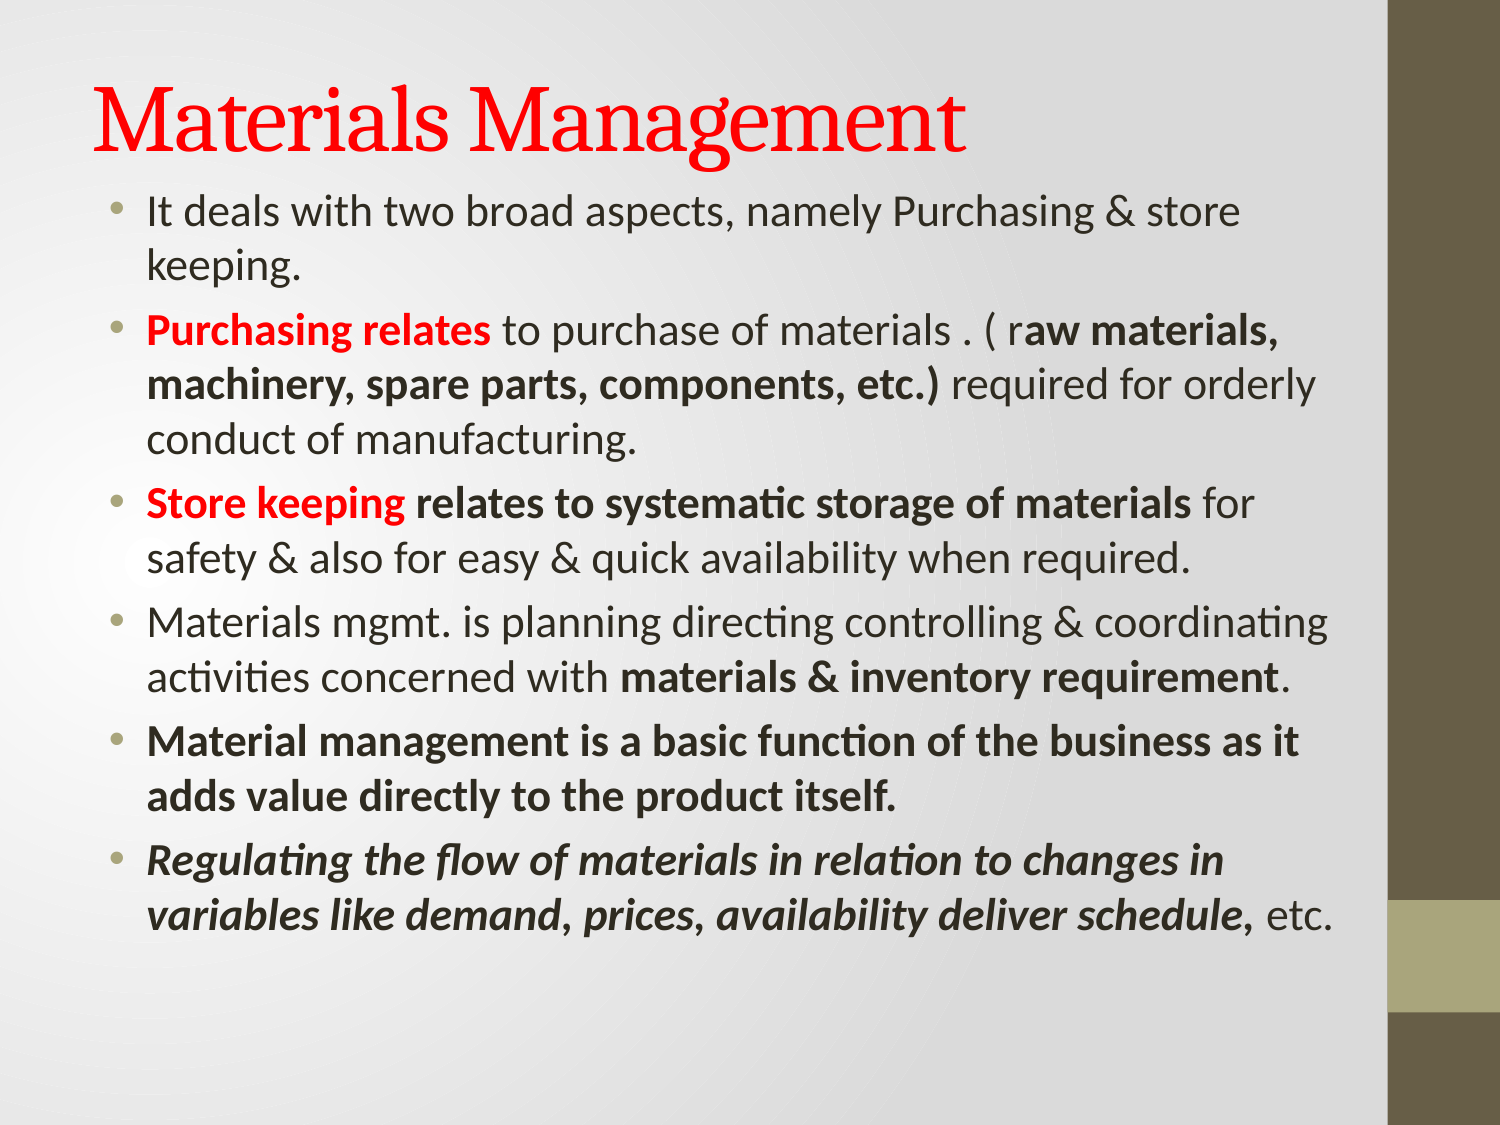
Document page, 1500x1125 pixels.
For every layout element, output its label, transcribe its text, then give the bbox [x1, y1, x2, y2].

title Materials Management [76, 19, 1327, 172]
list It deals with two broad aspects, namely Purchasing & store keeping. Purchasing relates to purchase of materials . ( raw materials, machinery, spare parts, components, etc.) required for orderly conduct of manufacturing. Store keeping relates to systematic storage of materials for safety & also for easy & quick availability when required. Materials mgmt. is planning directing controlling & coordinating activities concerned with materials & inventory requirement. Material management is a basic function of the business as it adds value directly to the product itself. Regulating the flow of materials in relation to changes in variables like demand, prices, availability deliver schedule, etc. [75, 172, 1353, 1094]
